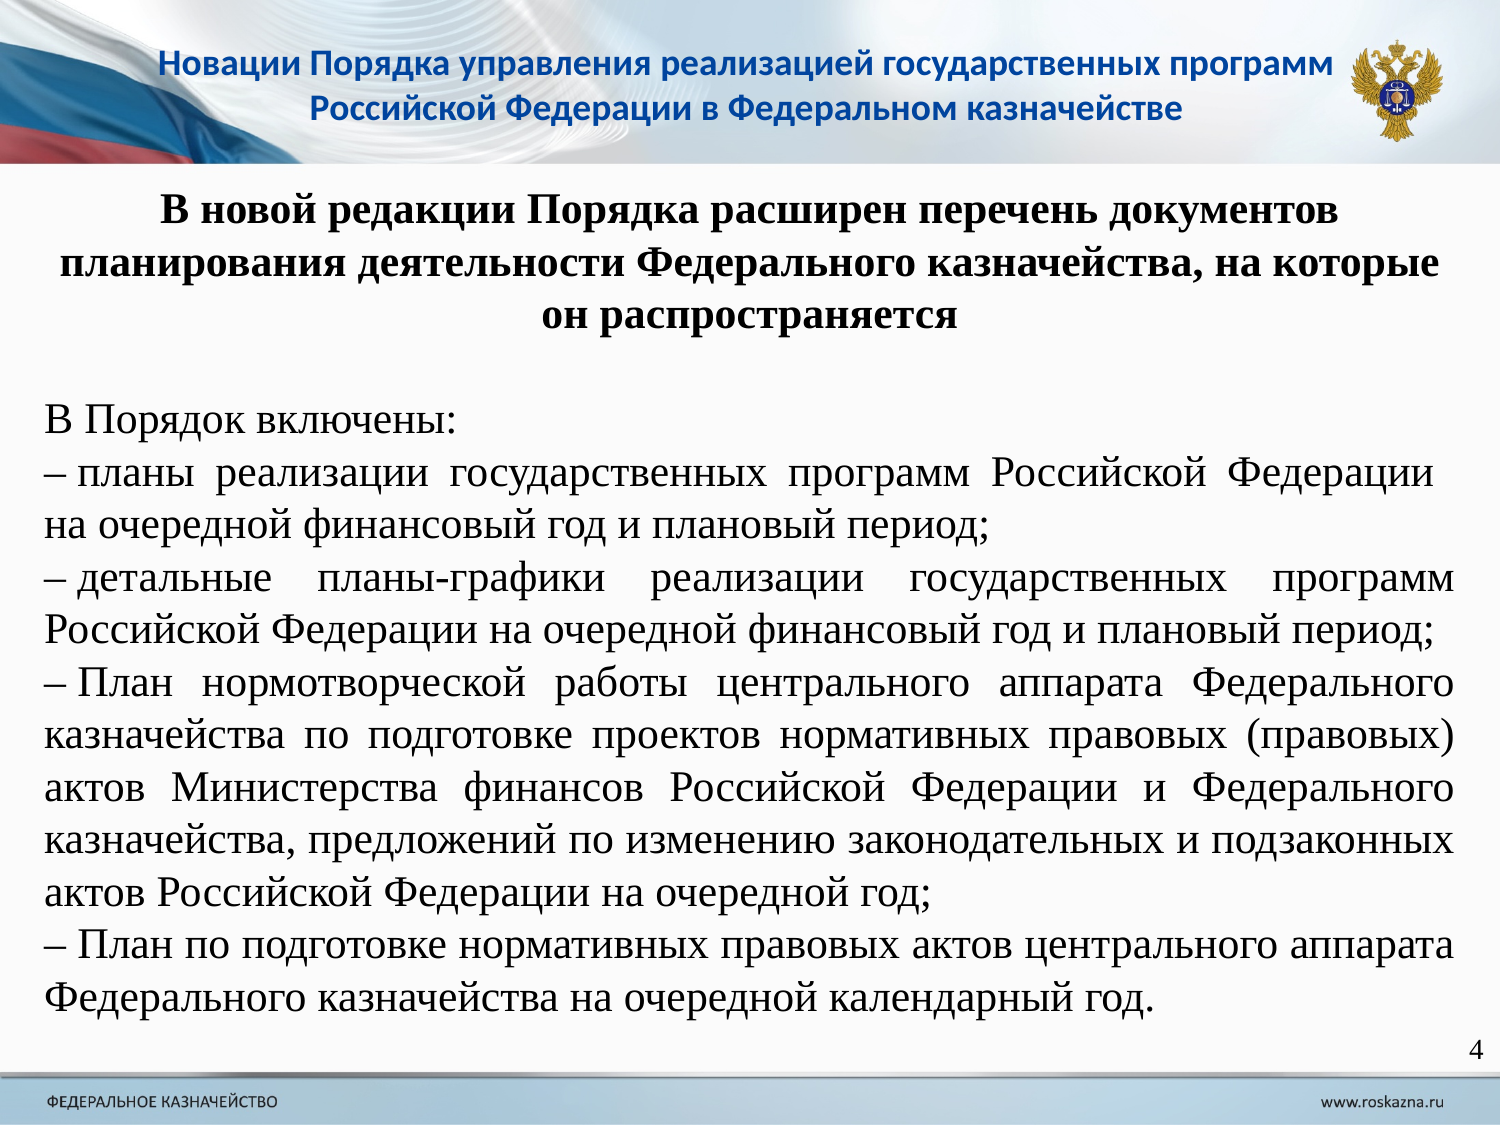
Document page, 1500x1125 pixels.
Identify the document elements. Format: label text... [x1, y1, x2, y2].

picture [0, 0, 1500, 1125]
text_box В новой редакции Порядка расширен перечень документов планирования деятельности Федерального казначейства, на которые он распространяется В Порядок включены: – планы реализации государственных программ Российской Федерации на очередной финансовый год и плановый период; – детальные планы-графики реализации государственных программ Российской Федерации на очередной финансовый год и плановый период; – План нормотворческой работы центрального аппарата Федерального казначейства по подготовке проектов нормативных правовых (правовых) актов Министерства финансов Российской Федерации и Федерального казначейства, предложений по изменению законодательных и подзаконных актов Российской Федерации на очередной год; – План по подготовке нормативных правовых актов центрального аппарата Федерального казначейства на очередной календарный год. [29, 172, 1471, 1028]
text_box Новации Порядка управления реализацией государственных программ Российской Федерации в Федеральном казначействе [138, 30, 1356, 136]
text_box 4 [1427, 1023, 1499, 1102]
